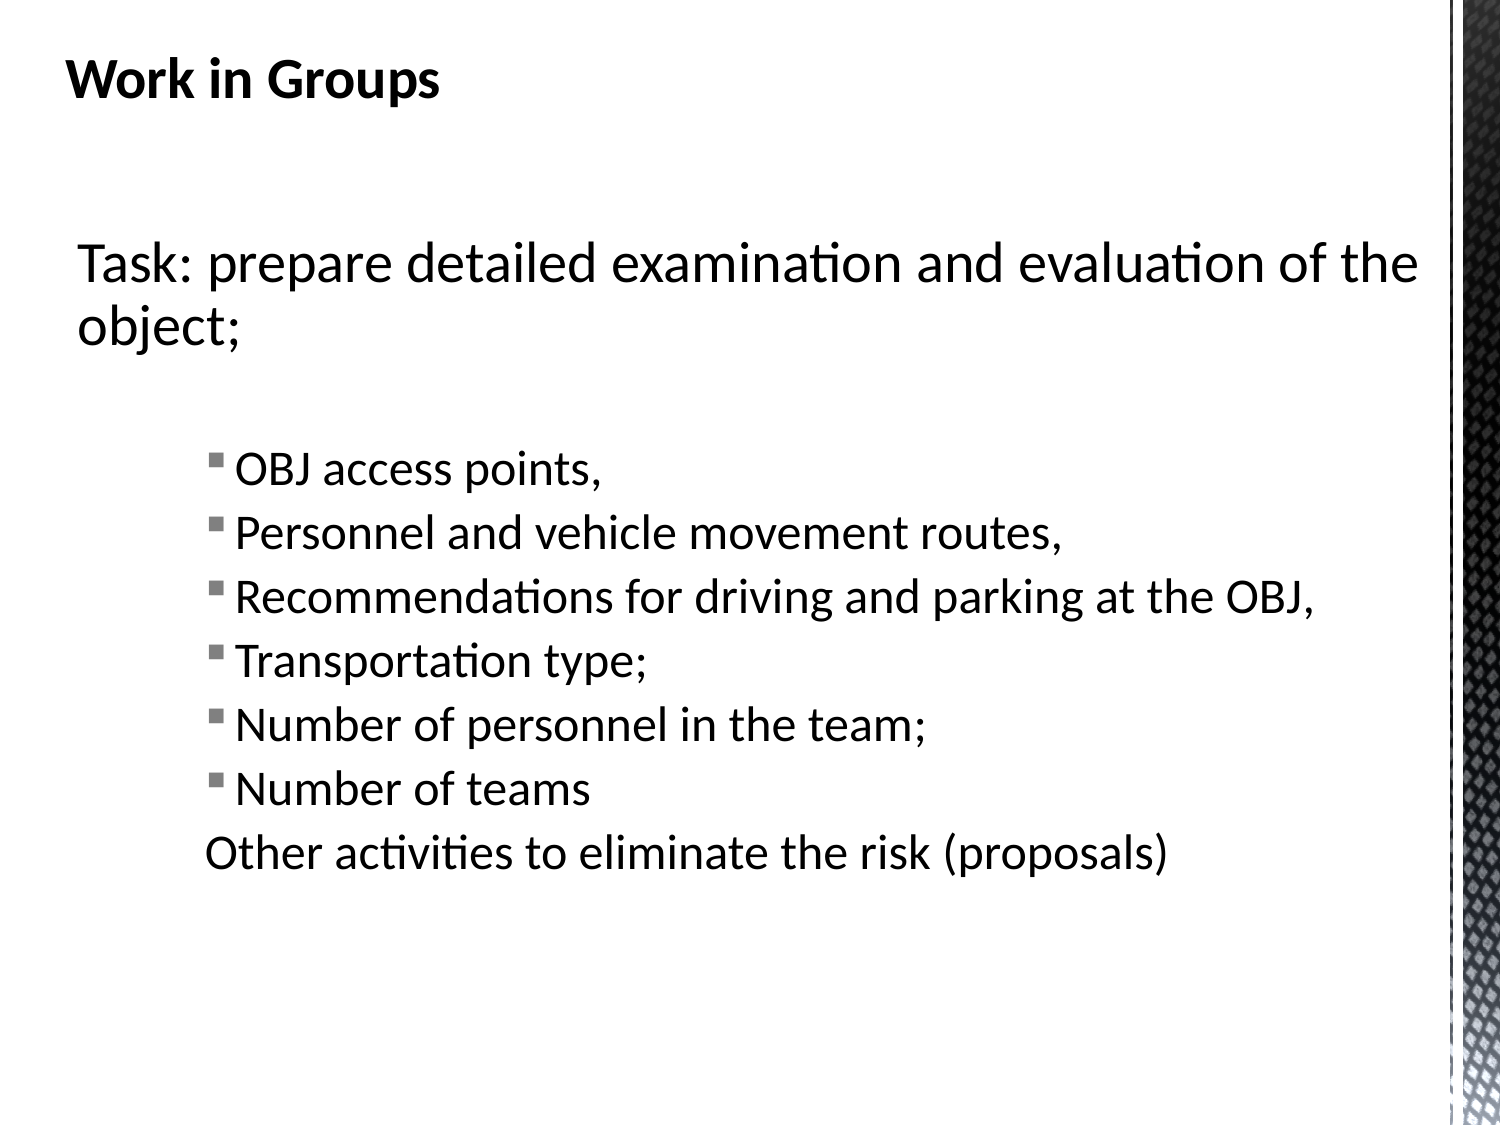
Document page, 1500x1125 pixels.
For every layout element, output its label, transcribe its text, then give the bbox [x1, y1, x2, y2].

text_box Work in Groups [50, 0, 1288, 150]
text_box Task: prepare detailed examination and evaluation of the object; OBJ access points, Personnel and vehicle movement routes, Recommendations for driving and parking at the OBJ, Transportation type; Number of personnel in the team; Number of teams Other activities to eliminate the risk (proposals) [62, 125, 1438, 988]
picture [1447, 0, 1500, 1125]
